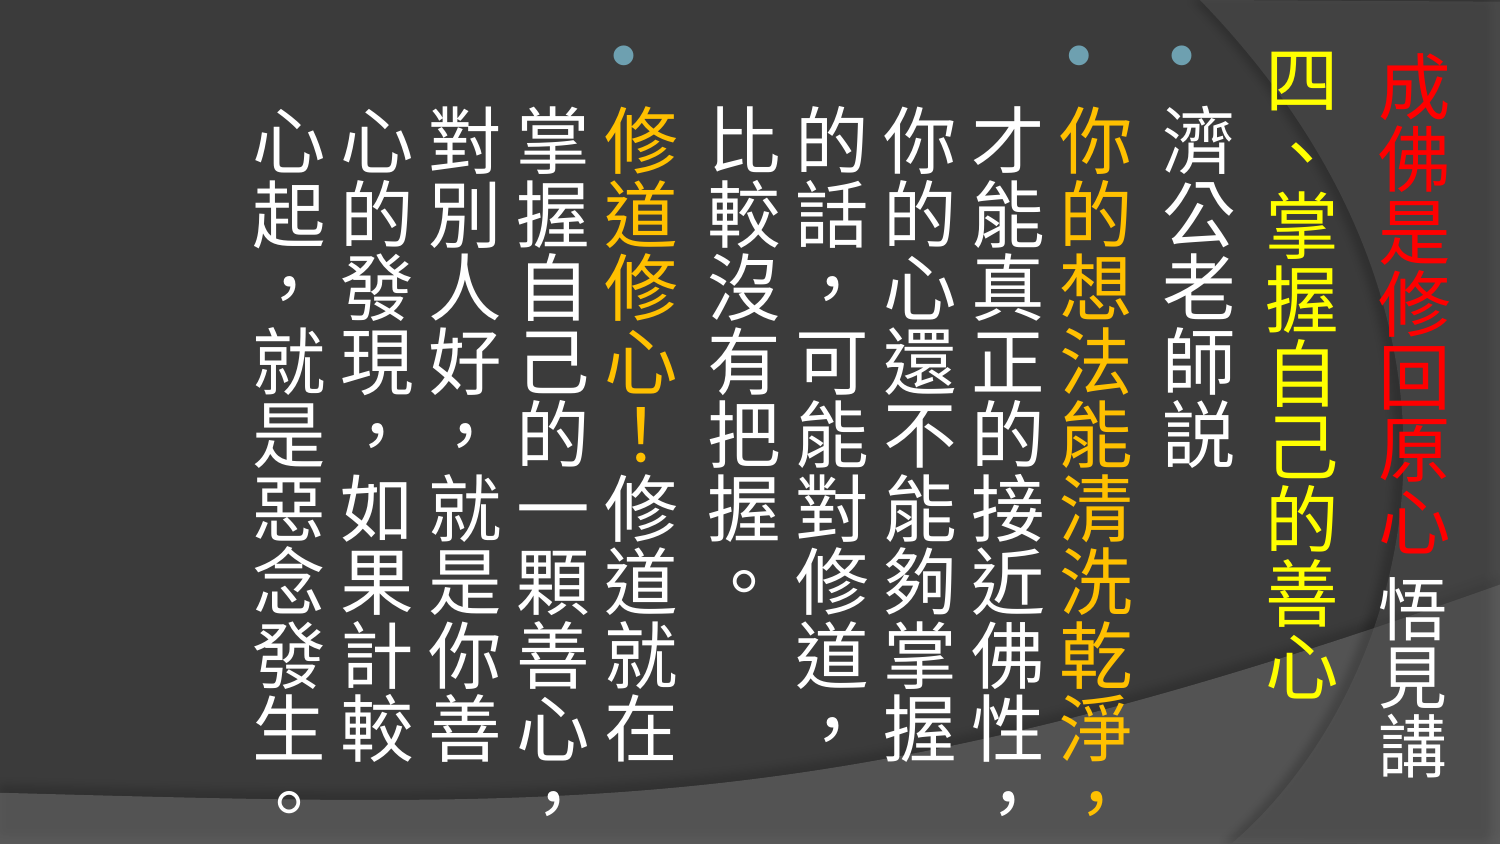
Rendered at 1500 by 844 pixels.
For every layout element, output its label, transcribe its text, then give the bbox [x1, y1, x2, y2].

title 成佛是修回原心 悟見講 [1352, 20, 1473, 812]
list 四、掌握自己的善心 濟公老師説 你的想法能清洗乾淨，才能真正的接近佛性，你的心還不能夠掌握的話，可能對修道，比較沒有把握。 修道修心！修道就在掌握自己的一顆善心，對別人好，就是你善心的發現，如果計較心起，就是惡念發生。 [29, 21, 1353, 825]
